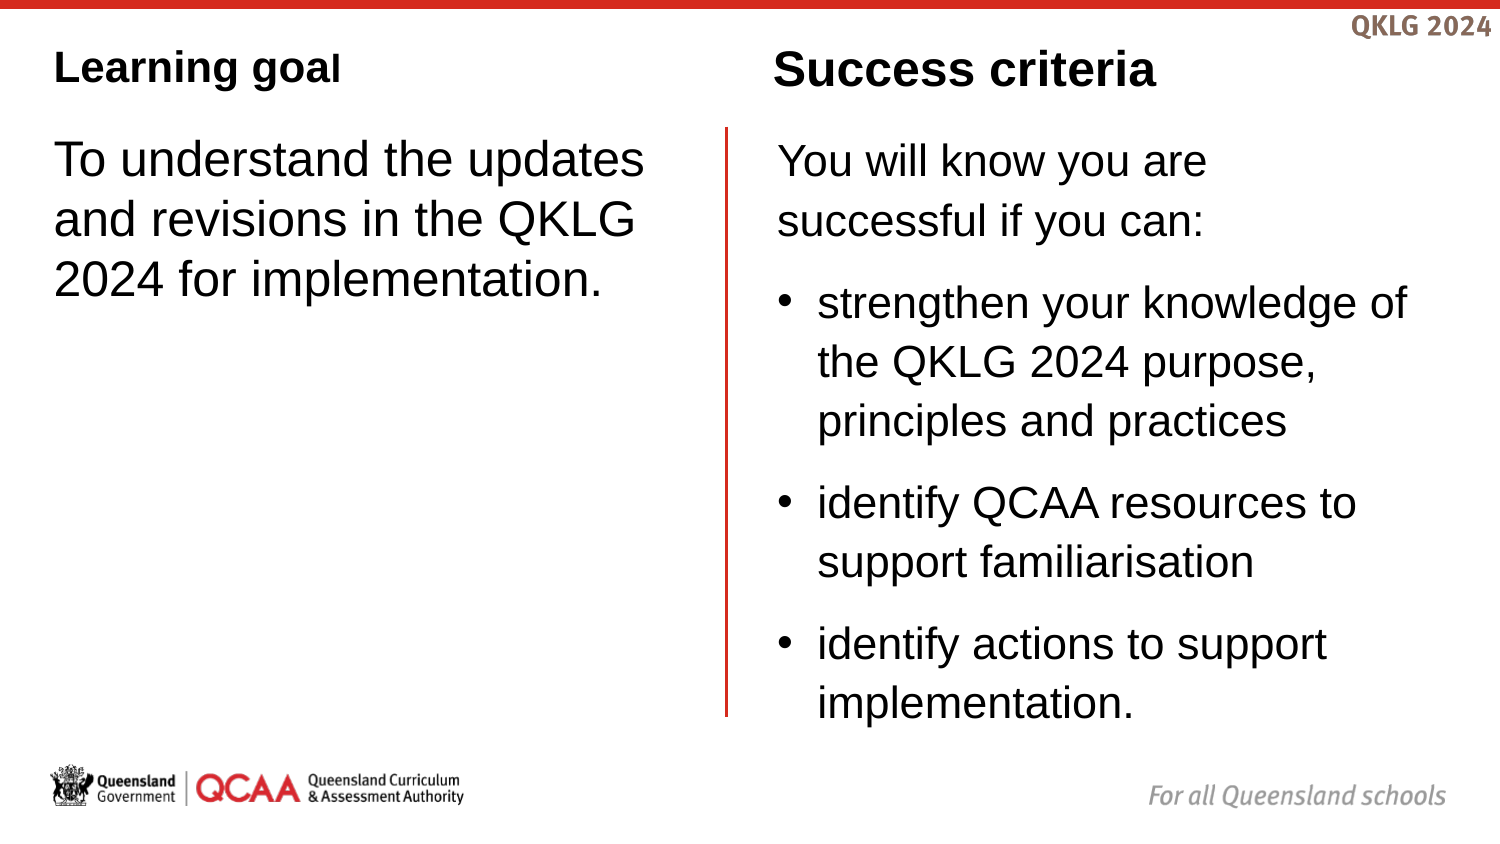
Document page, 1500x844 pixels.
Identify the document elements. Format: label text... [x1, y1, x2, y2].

list To understand the updates and revisions in the QKLG 2024 for implementation. [53, 126, 738, 735]
picture [1149, 784, 1446, 809]
picture [50, 764, 464, 806]
picture [1352, 15, 1491, 29]
text_box Success criteria [758, 29, 1500, 105]
list You will know you are successful if you can: strengthen your knowledge of the QKLG 2024 purpose, principles and practices identify QCAA resources to support familiarisation identify actions to support implementation. [777, 126, 1411, 735]
title Learning goal [53, 45, 440, 105]
